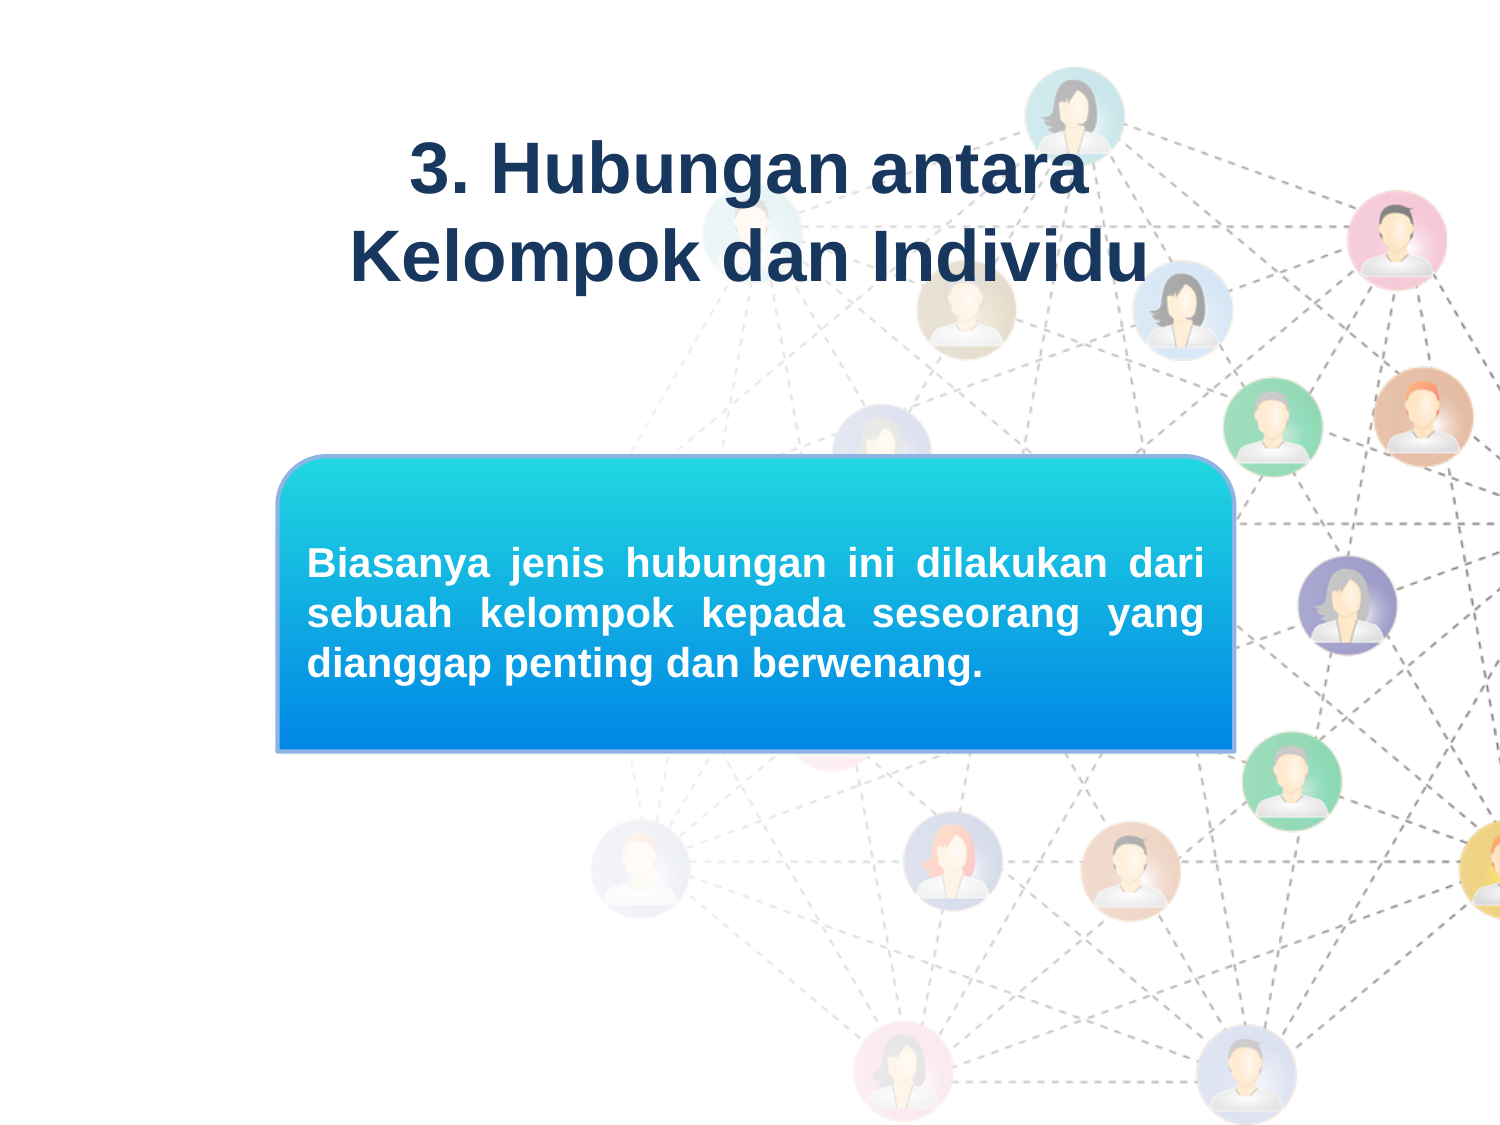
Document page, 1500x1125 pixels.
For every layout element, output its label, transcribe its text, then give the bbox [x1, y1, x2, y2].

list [548, 66, 1500, 1125]
text_box Biasanya jenis hubungan ini dilakukan dari sebuah kelompok kepada seseorang yang dianggap penting dan berwenang. [275, 454, 543, 754]
text_box 3. Hubungan antara Kelompok dan Individu [324, 113, 543, 304]
